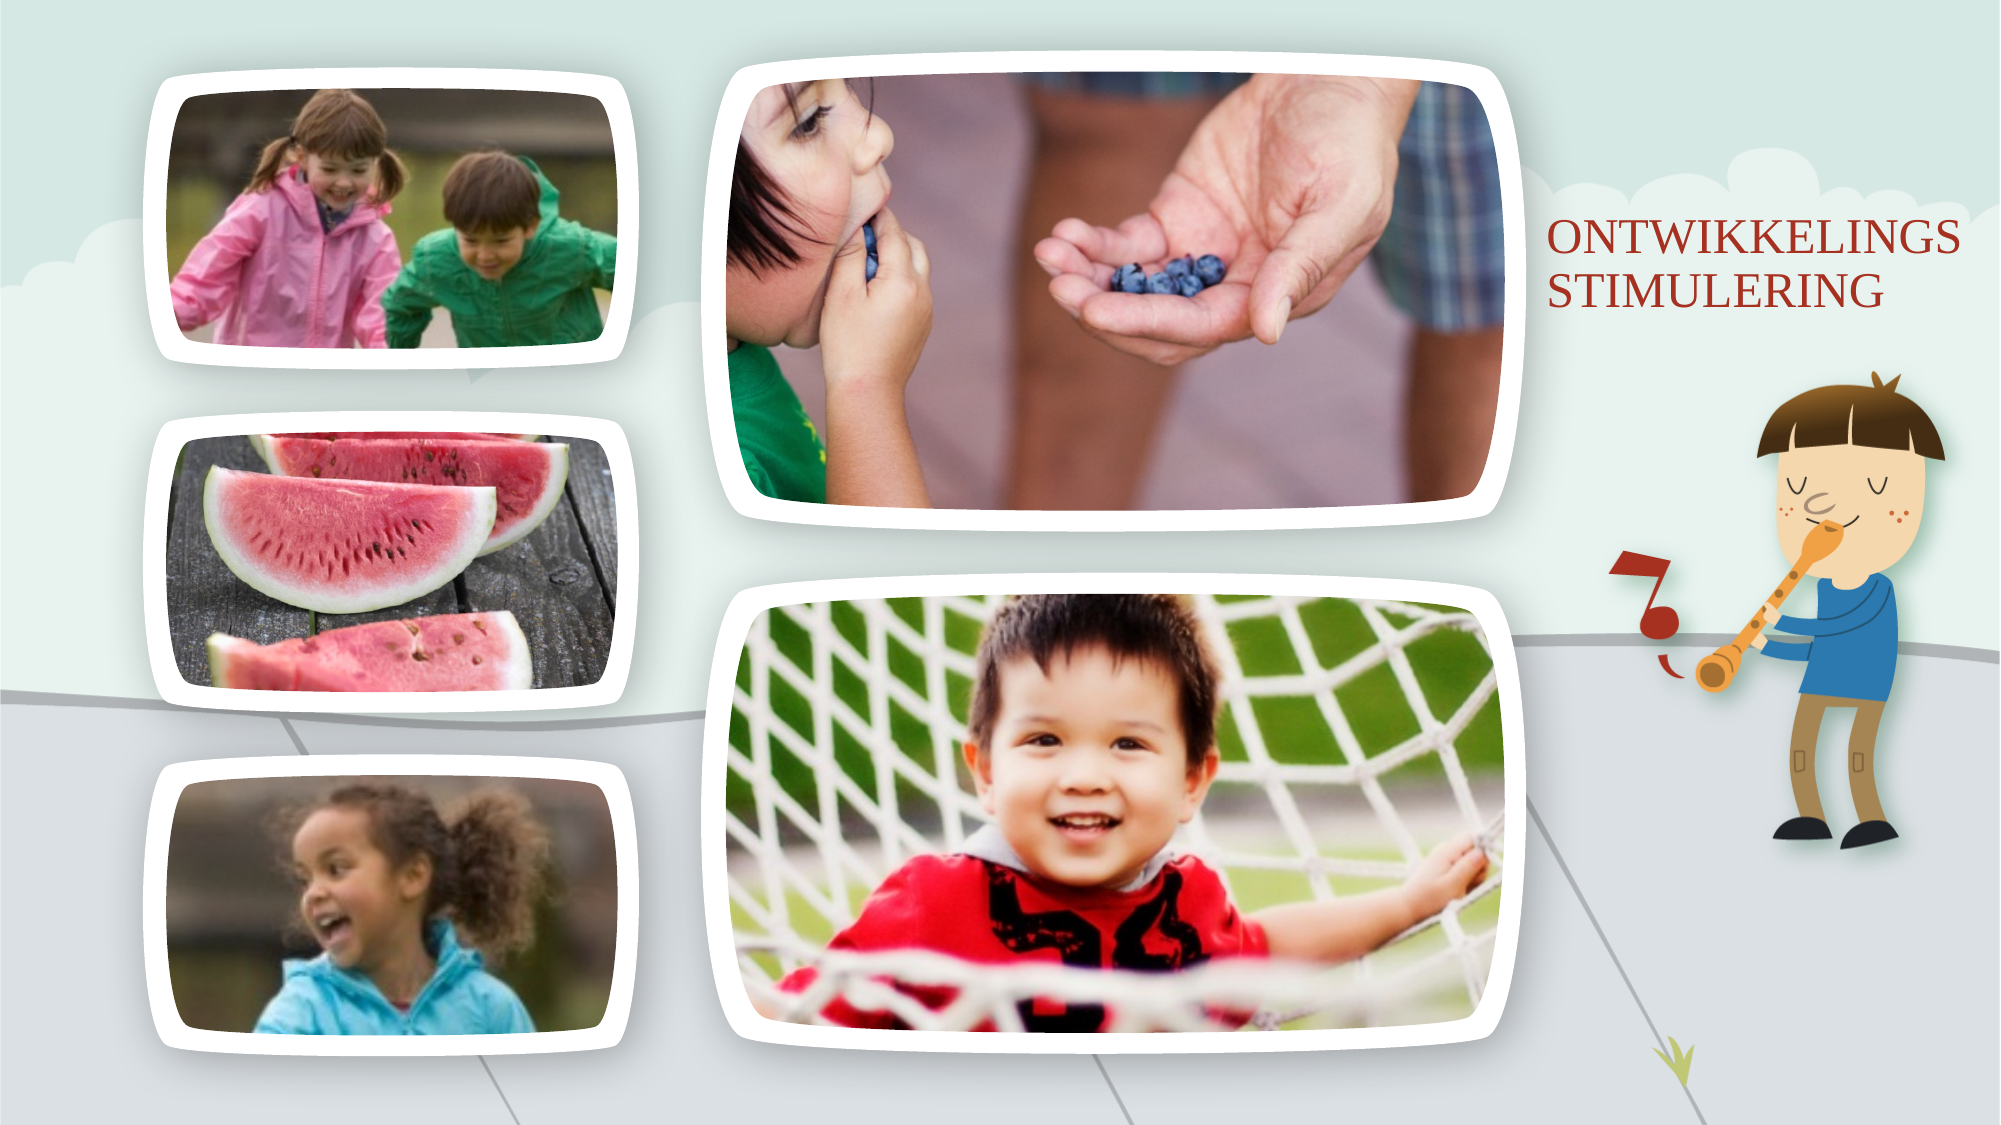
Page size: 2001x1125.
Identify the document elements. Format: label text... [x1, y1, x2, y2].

title ONTWIKKELINGSSTIMULERING [1531, 59, 1981, 327]
picture [0, 0, 2000, 1125]
